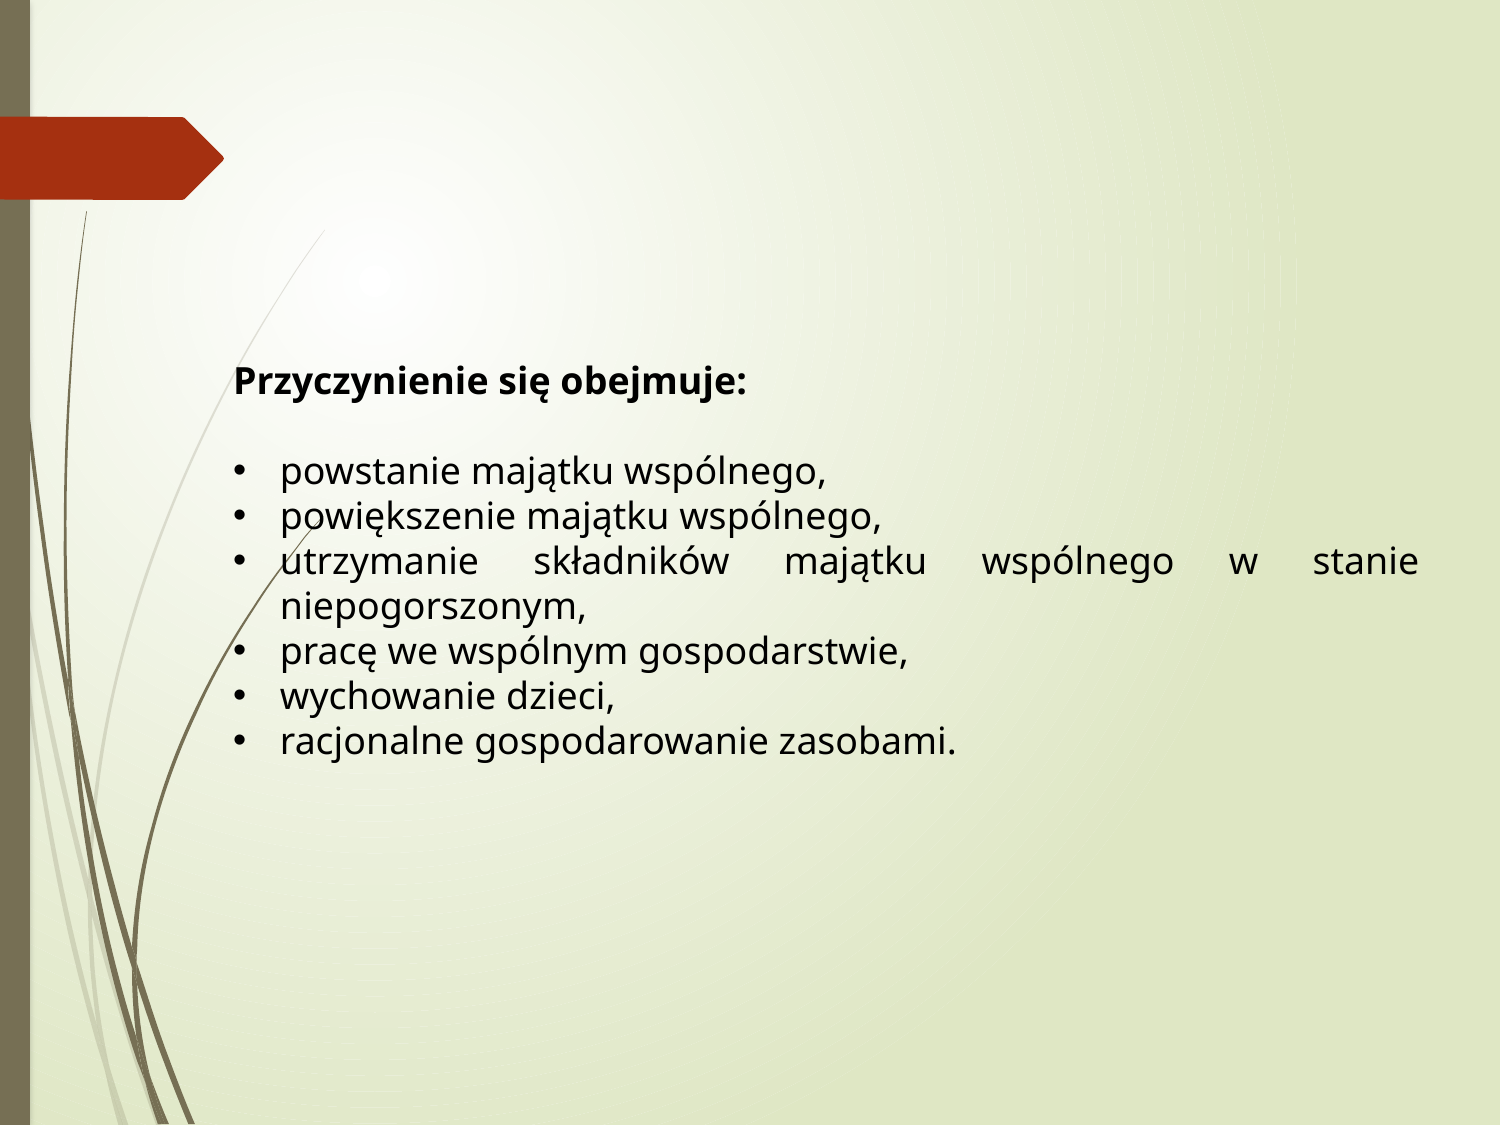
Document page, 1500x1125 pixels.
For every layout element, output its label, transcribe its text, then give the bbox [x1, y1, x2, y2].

text_box Przyczynienie się obejmuje: powstanie majątku wspólnego, powiększenie majątku wspólnego, utrzymanie składników majątku wspólnego w stanie niepogorszonym, pracę we wspólnym gospodarstwie, wychowanie dzieci, racjonalne gospodarowanie zasobami. [218, 349, 1435, 815]
